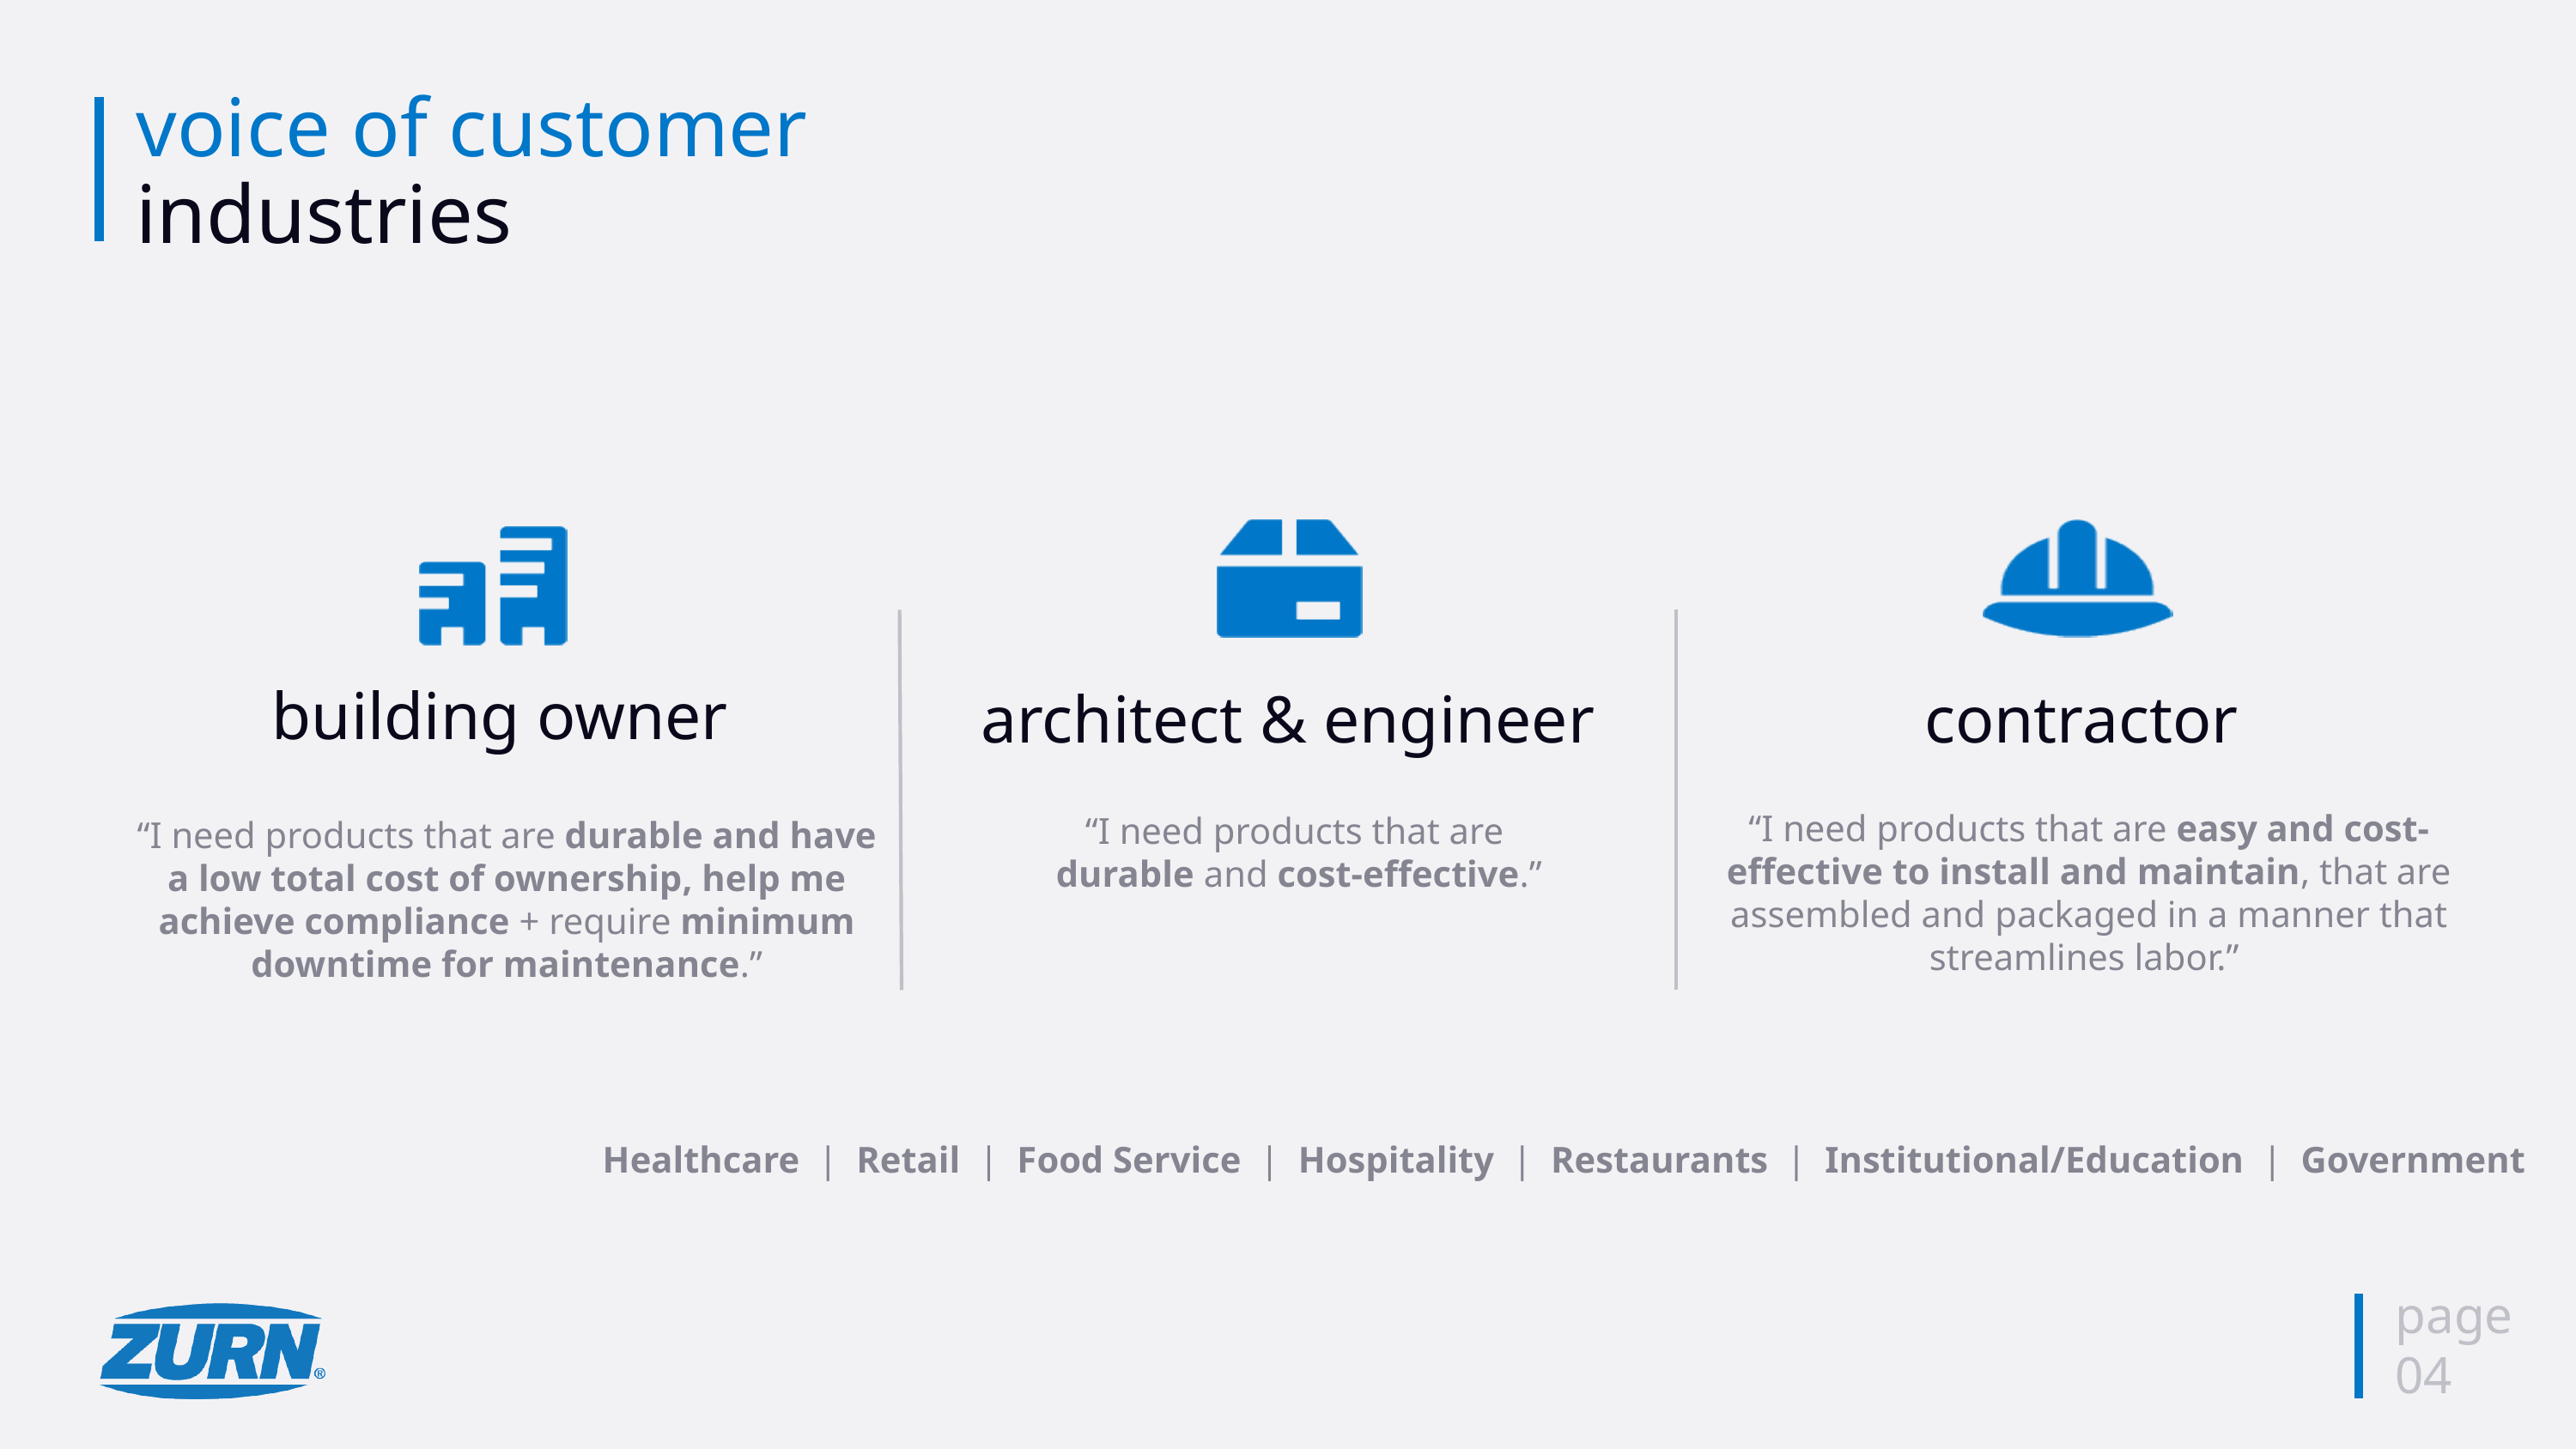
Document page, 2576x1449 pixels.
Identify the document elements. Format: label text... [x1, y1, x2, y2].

text_box Healthcare | Retail | Food Service | Hospitality | Restaurants | Institutional/Education | Government [583, 1127, 2576, 1197]
title voice of customer industries [123, 80, 891, 357]
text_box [1698, 519, 2480, 986]
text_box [921, 519, 1677, 902]
slide_number page 04 [2383, 1277, 2576, 1412]
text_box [122, 526, 891, 993]
picture [99, 1303, 325, 1399]
